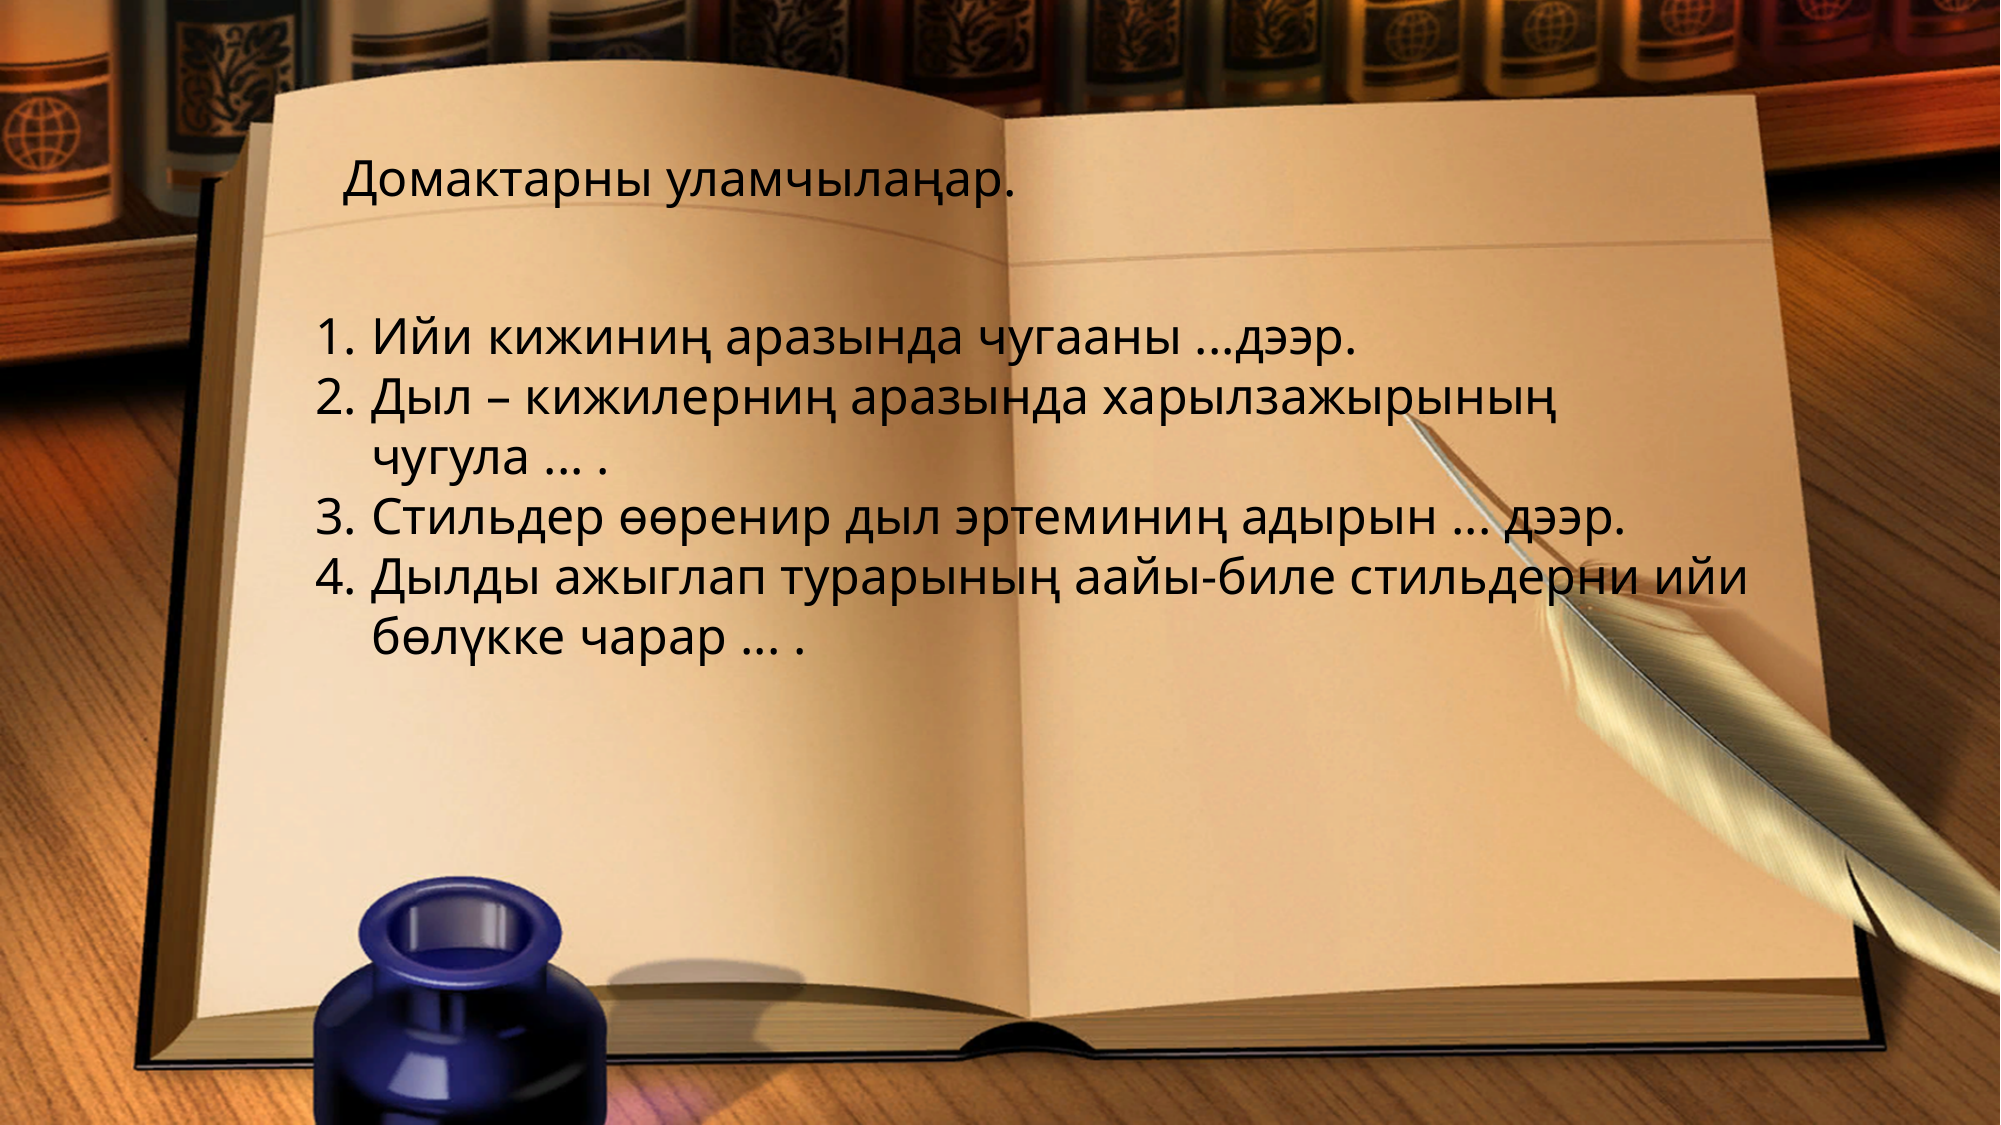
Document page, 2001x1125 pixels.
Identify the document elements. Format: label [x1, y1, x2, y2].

list [0, 0, 2000, 1125]
